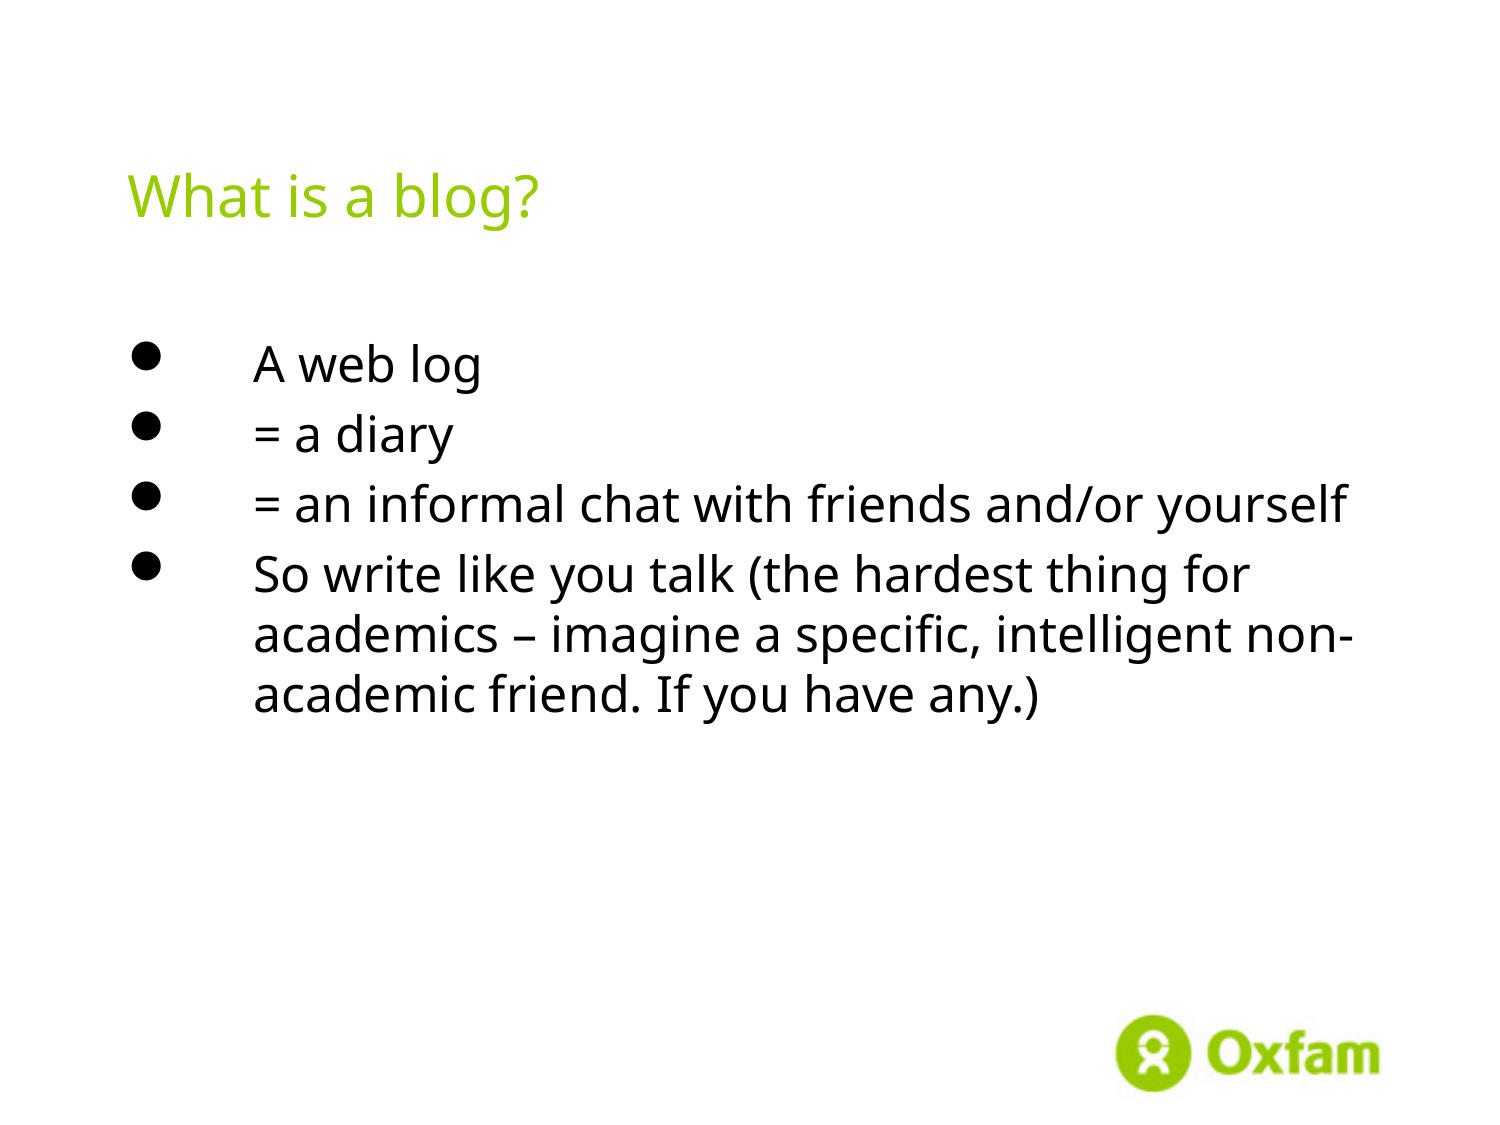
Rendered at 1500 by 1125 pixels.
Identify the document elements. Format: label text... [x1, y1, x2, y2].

title What is a blog? [112, 99, 1388, 288]
picture [1100, 999, 1396, 1109]
list A web log = a diary = an informal chat with friends and/or yourself So write like you talk (the hardest thing for academics – imagine a specific, intelligent non-academic friend. If you have any.) [112, 324, 1388, 1001]
